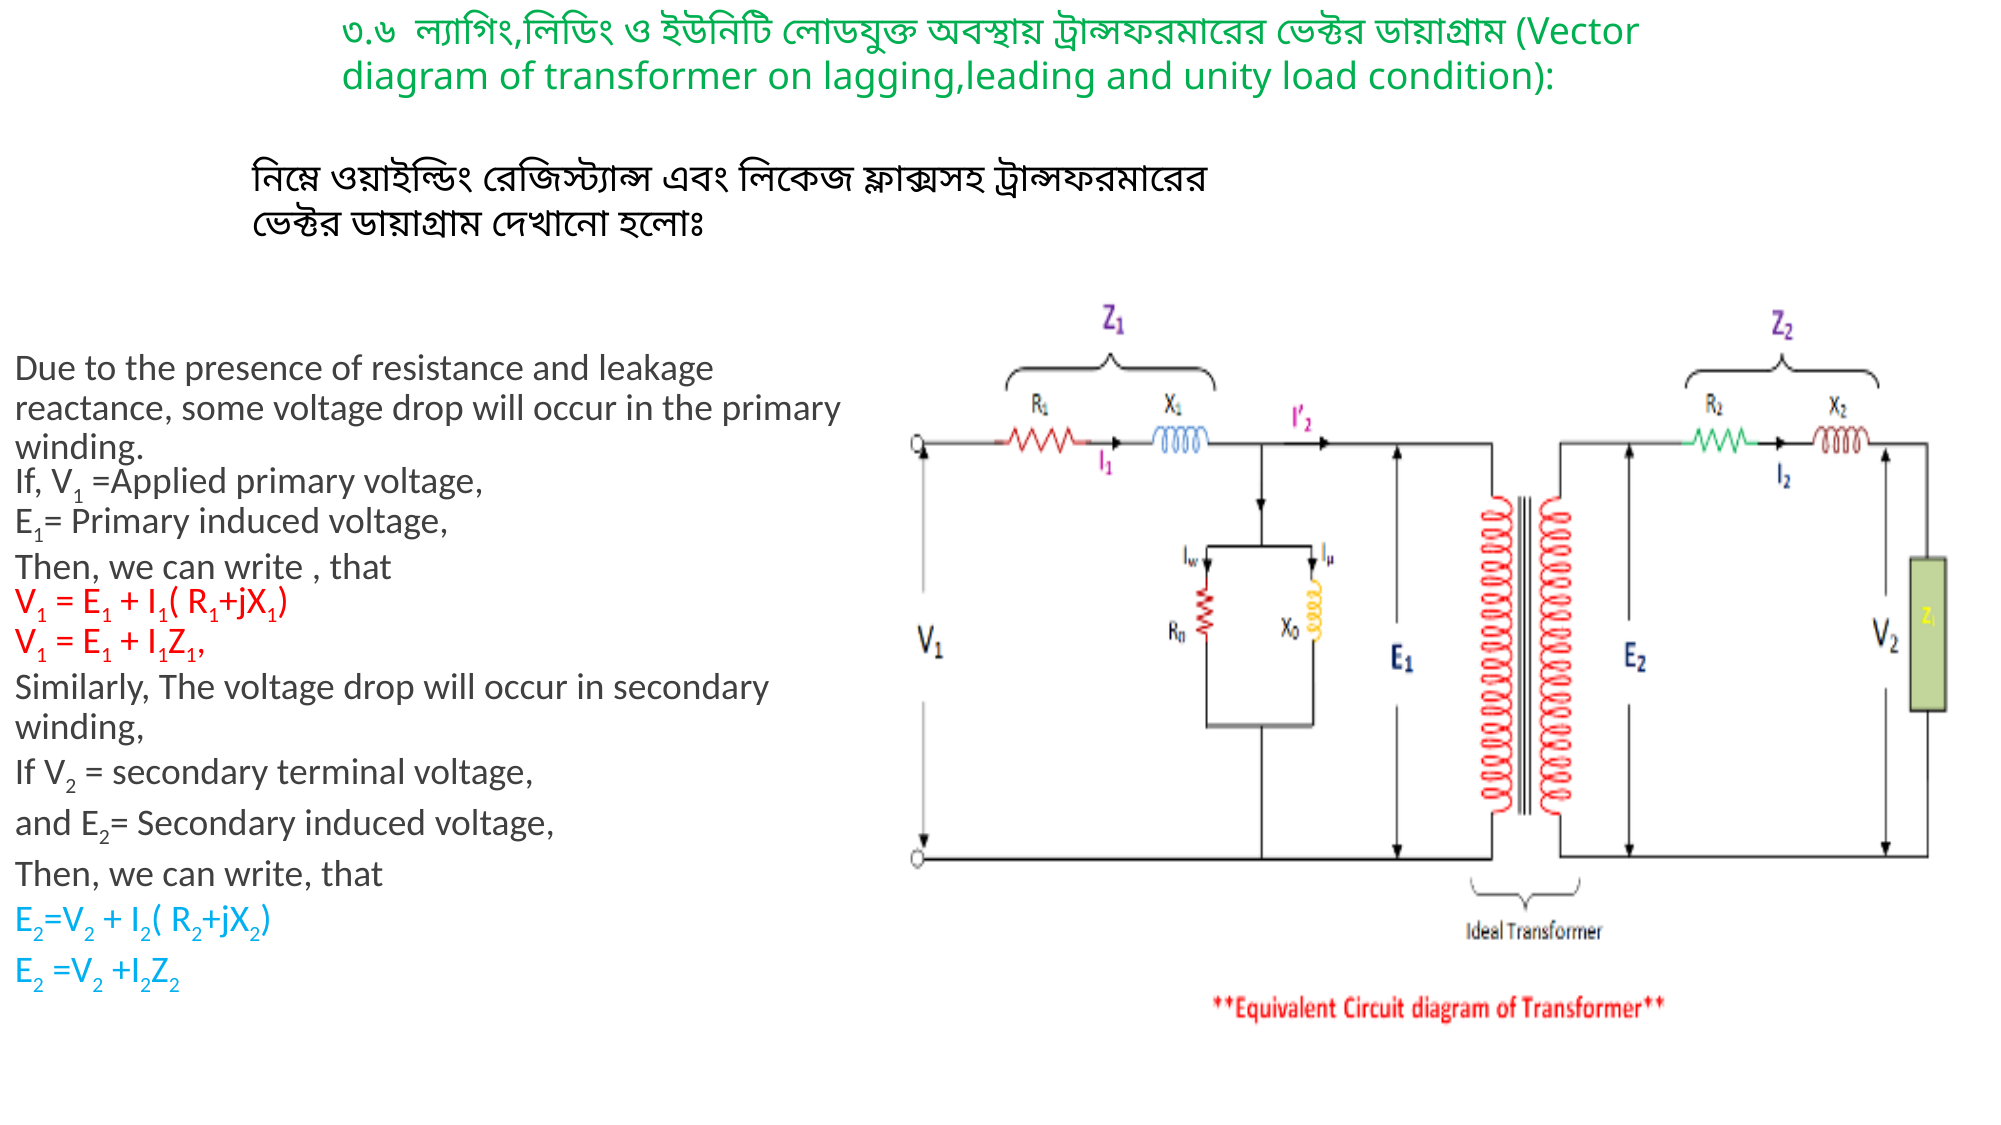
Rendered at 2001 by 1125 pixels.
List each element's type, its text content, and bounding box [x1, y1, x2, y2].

text_box ৩.৬ ল্যাগিং,লিডিং ও ইউনিটি লোডযুক্ত অবস্থায় ট্রান্সফরমারের ভেক্টর ডায়াগ্রাম (Vector diagram of transformer on lagging,leading and unity load condition): [326, 0, 1785, 105]
picture [875, 292, 1971, 1048]
text_box নিম্নে ওয়াইল্ডিং রেজিস্ট্যান্স এবং লিকেজ ফ্লাক্সসহ ট্রান্সফরমারের ভেক্টর ডায়াগ্রাম দেখানো হলোঃ [237, 146, 1238, 251]
text_box Due to the presence of resistance and leakage reactance, some voltage drop will occur in the primary winding. If, V1 =Applied primary voltage, E1= Primary induced voltage, Then, we can write , that V1 = E1 + I1( R1+jX1) V1 = E1 + I1Z1, Similarly, The voltage drop will occur in secondary winding, If V2 = secondary terminal voltage, and E2= Secondary induced voltage, Then, we can write, that E2=V2 + I2( R2+jX2) E2 =V2 +I2Z2 [0, 340, 883, 1049]
